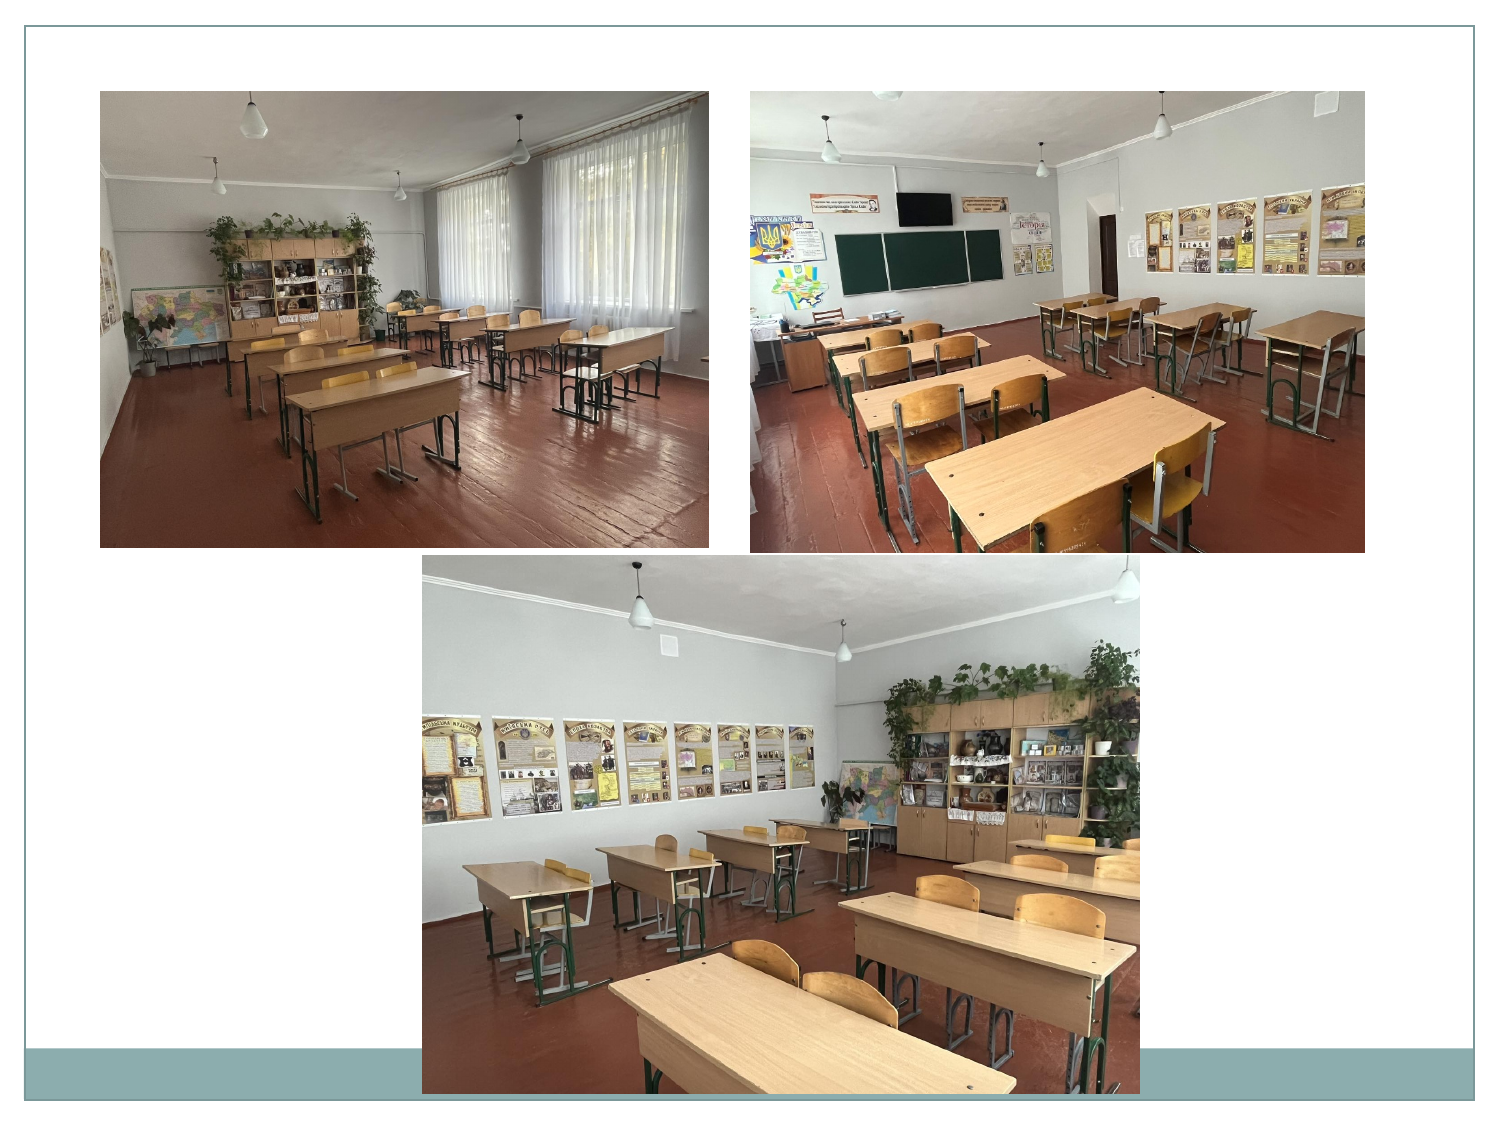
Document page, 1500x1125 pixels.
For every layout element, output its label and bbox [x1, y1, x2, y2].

picture [100, 91, 709, 548]
picture [421, 555, 1140, 1095]
picture [749, 91, 1365, 553]
